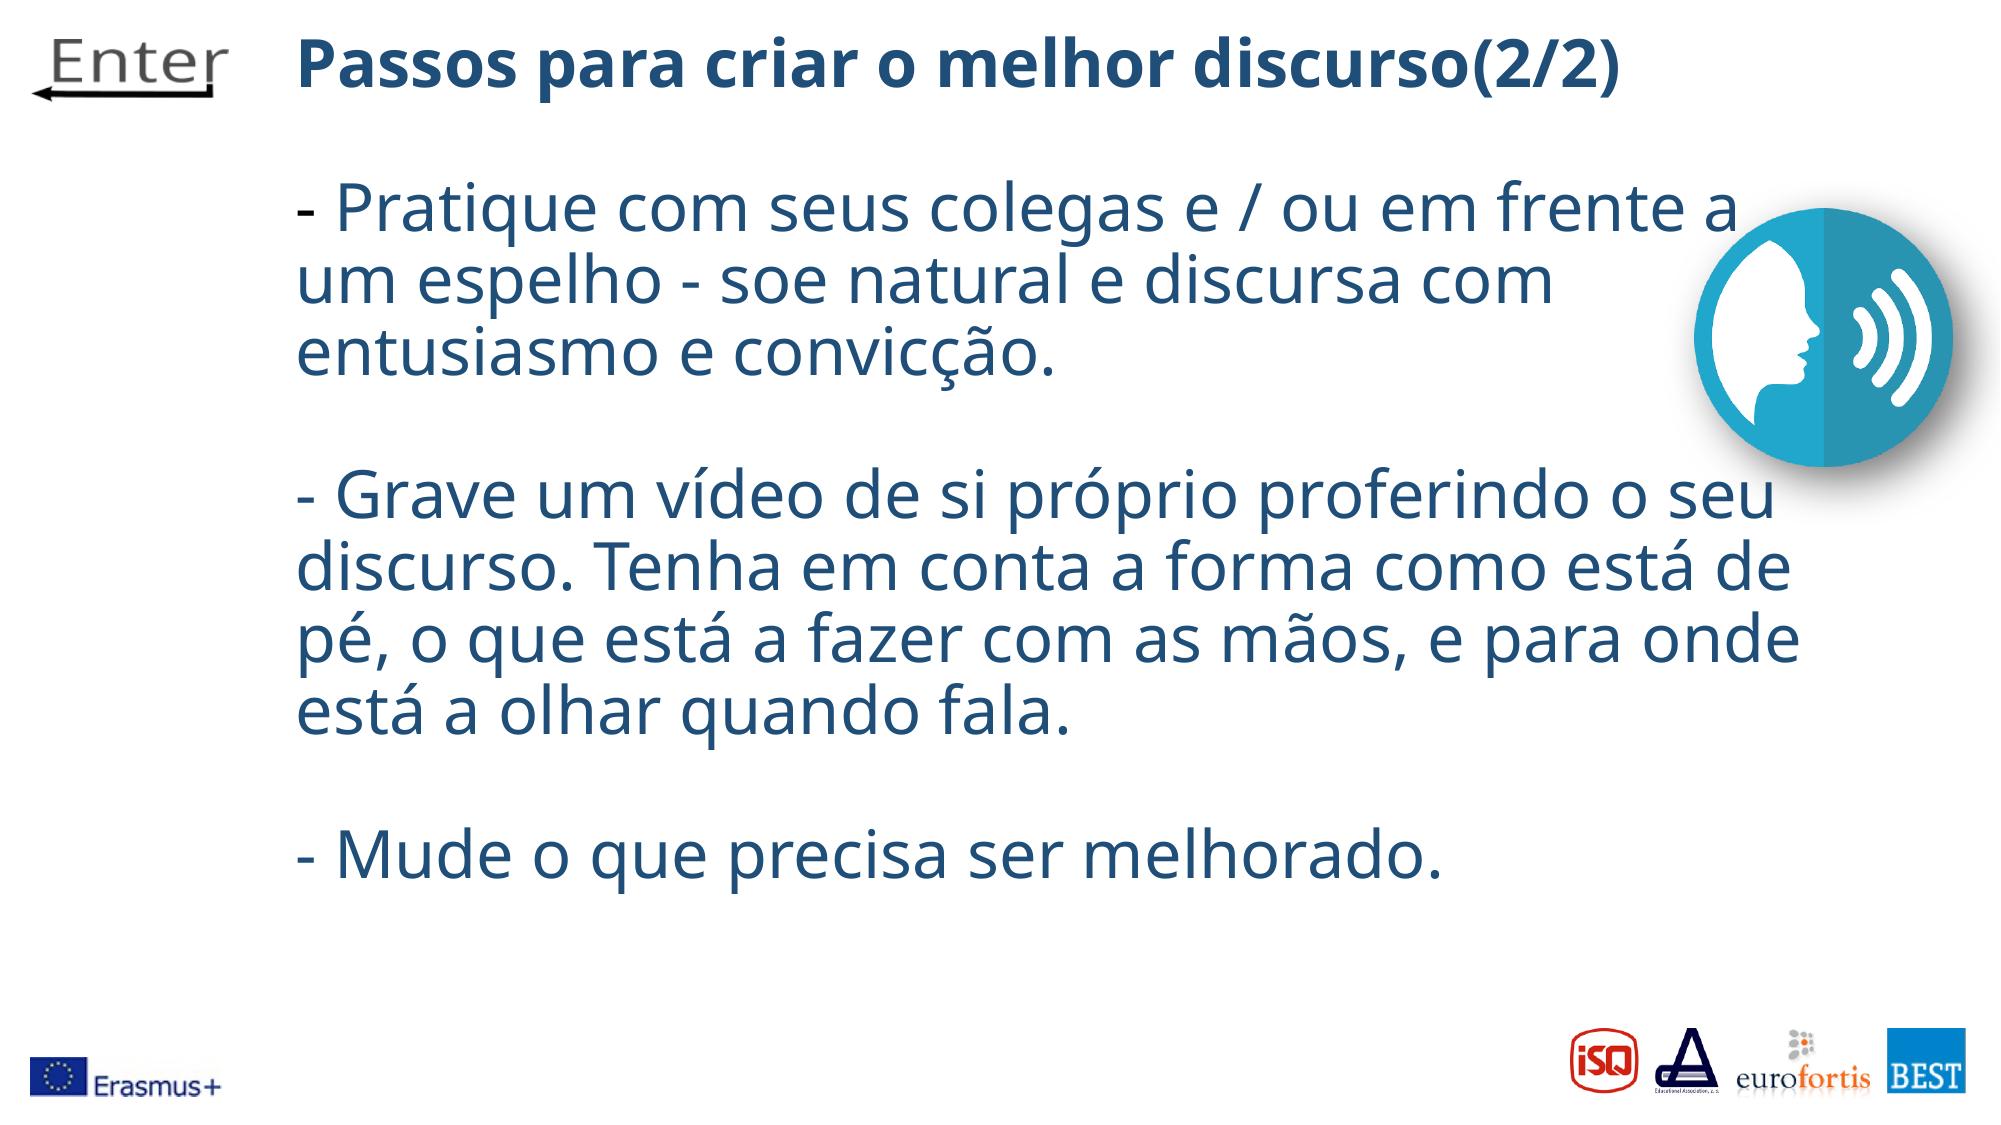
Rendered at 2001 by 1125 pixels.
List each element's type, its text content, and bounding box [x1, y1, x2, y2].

picture [30, 39, 229, 103]
picture [1554, 1010, 1982, 1106]
picture [1694, 208, 1953, 467]
title Passos para criar o melhor discurso(2/2) - Pratique com seus colegas e / ou em frente a um espelho - soe natural e discursa com entusiasmo e convicção. - Grave um vídeo de si próprio proferindo o seu discurso. Tenha em conta a forma como está de pé, o que está a fazer com as mãos, e para onde está a olhar quando fala. - Mude o que precisa ser melhorado. [280, 588, 1824, 981]
picture [30, 1057, 222, 1097]
